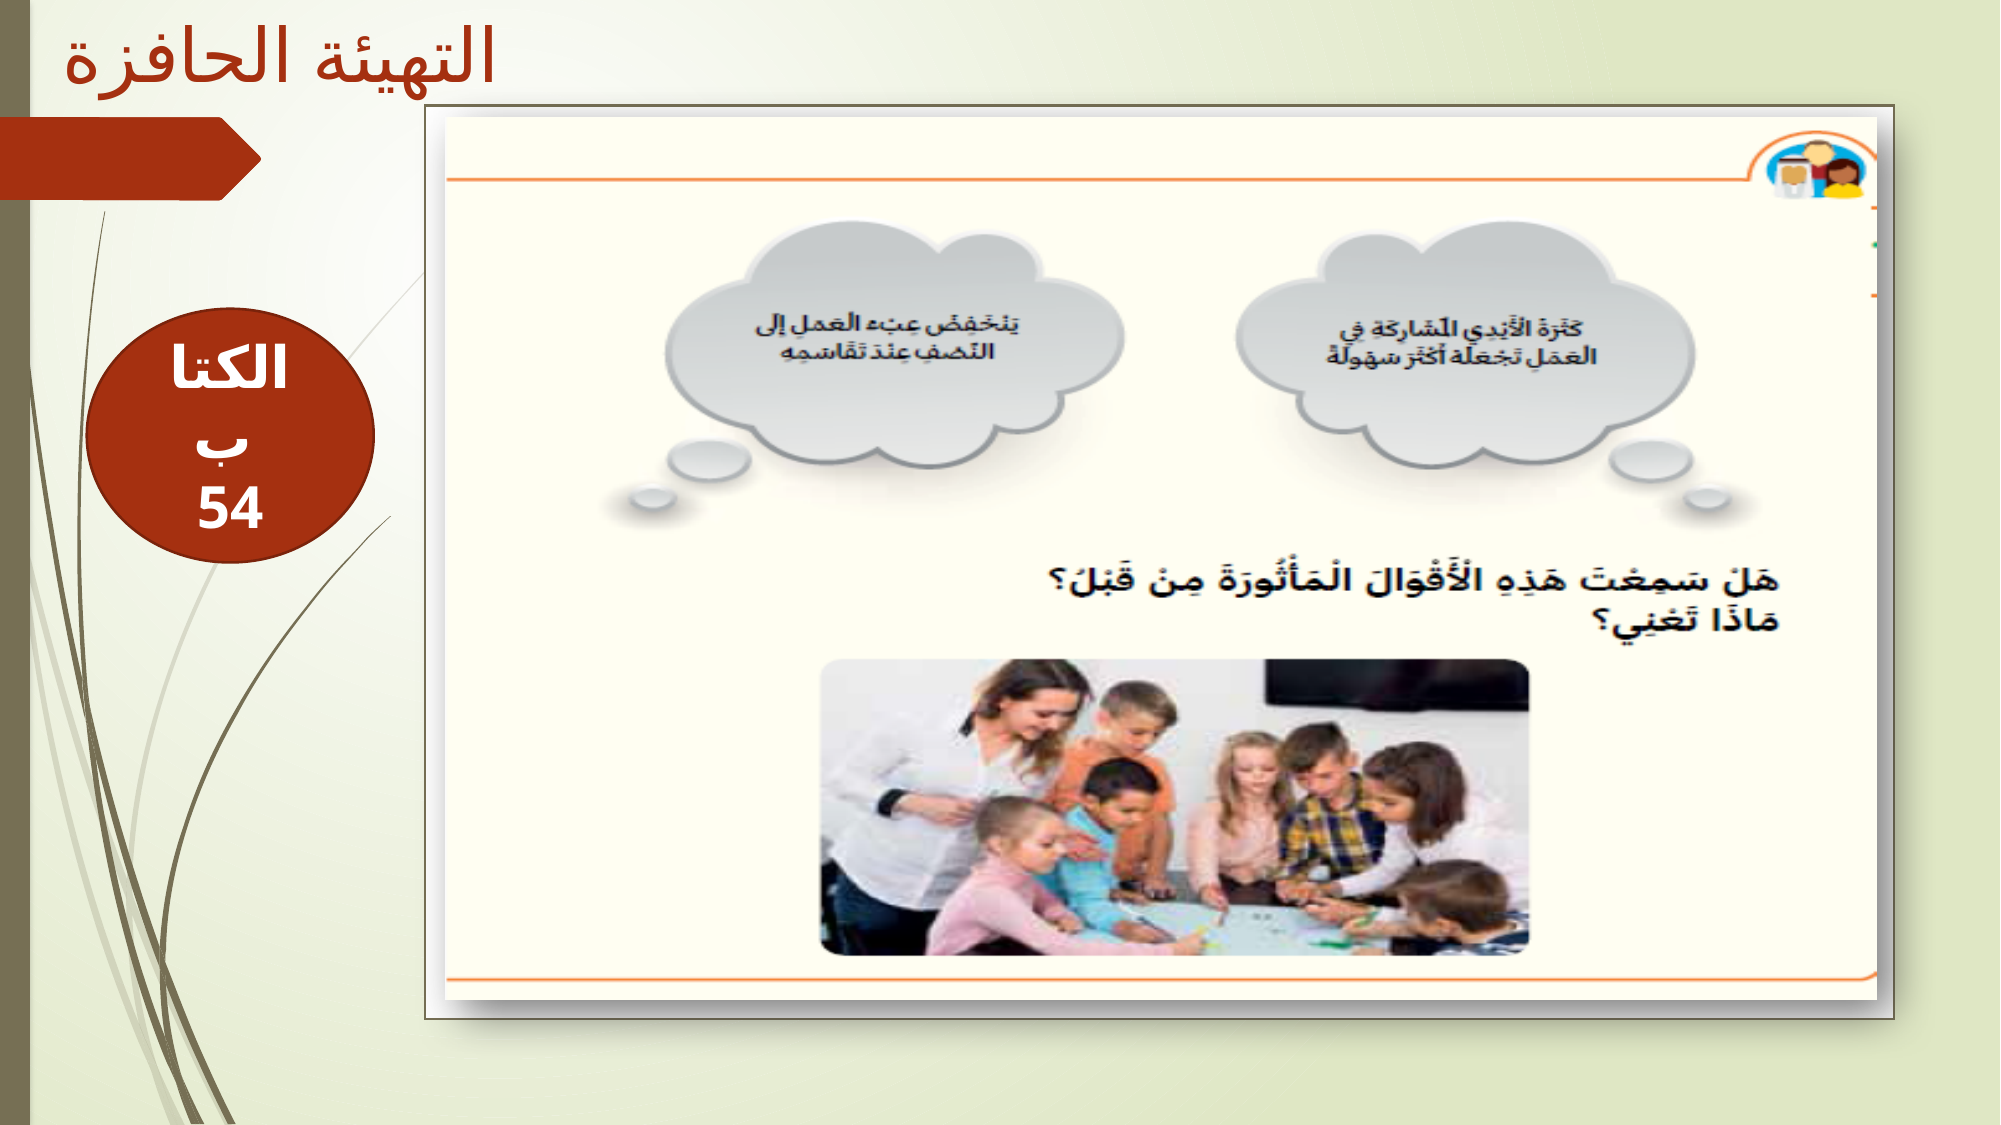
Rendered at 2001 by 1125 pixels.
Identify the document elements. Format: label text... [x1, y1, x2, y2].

text_box [423, 105, 460, 1021]
text_box [0, 117, 262, 201]
text_box التهيئة الحافزة [47, 0, 581, 105]
picture [445, 116, 1878, 1001]
text_box الكتاب 54 [85, 307, 375, 564]
